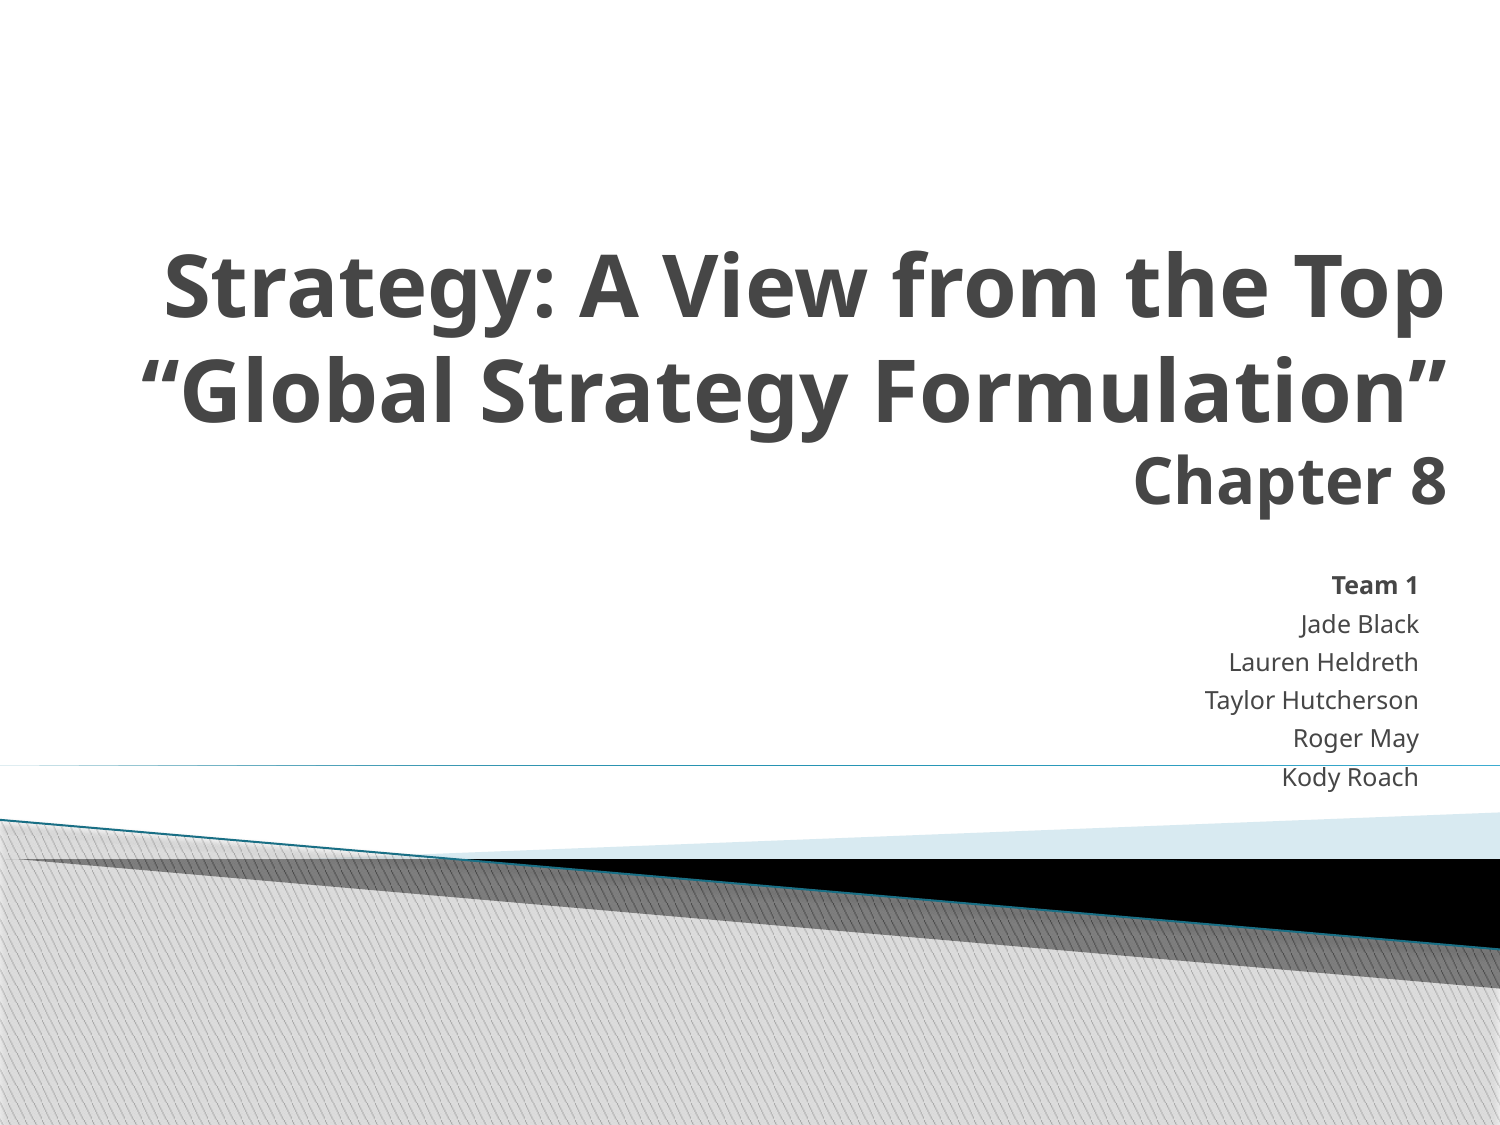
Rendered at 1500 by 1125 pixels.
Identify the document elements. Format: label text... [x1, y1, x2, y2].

subtitle Team 1 Jade Black Lauren Heldreth Taylor Hutcherson Roger May Kody Roach [162, 562, 1438, 760]
picture [5, 859, 1500, 989]
title Strategy: A View from the Top “Global Strategy Formulation” Chapter 8 [125, 75, 1463, 525]
